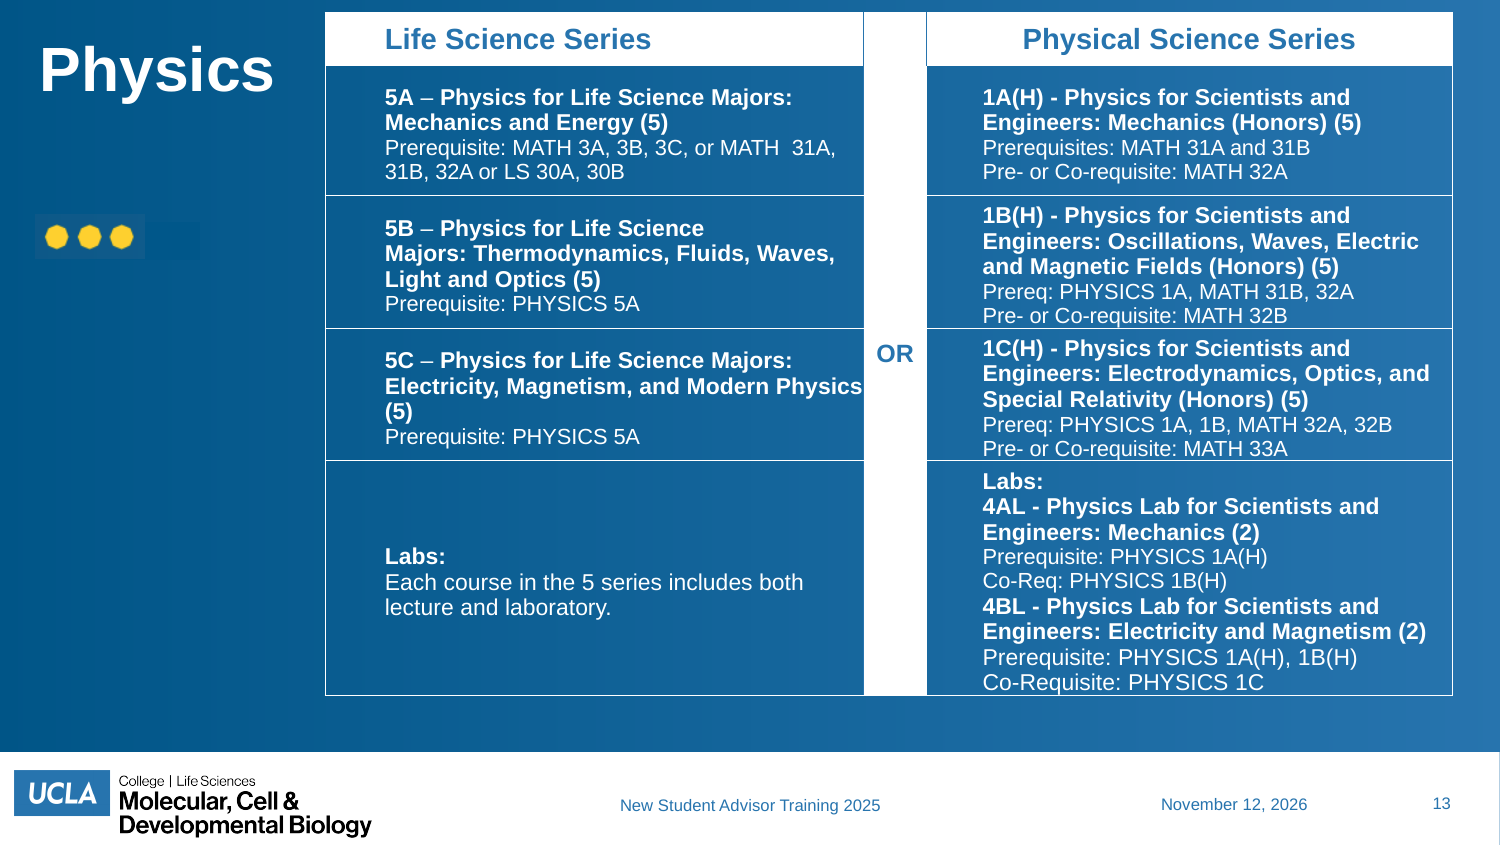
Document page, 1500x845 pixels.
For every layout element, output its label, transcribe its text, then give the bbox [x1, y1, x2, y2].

text_box [89, 222, 200, 260]
picture [34, 214, 146, 259]
table_header Life Science Series [326, 13, 863, 66]
table_cell 5A – Physics for Life Science Majors: Mechanics and Energy (5) Prerequisite: MATH 3A, 3B, 3C, or MATH 31A, 31B, 32A or LS 30A, 30B [326, 66, 863, 195]
slide_number 13 [1334, 791, 1466, 815]
table_cell 5C – Physics for Life Science Majors: Electricity, Magnetism, and Modern Physics (5) Prerequisite: PHYSICS 5A [326, 329, 863, 460]
table_cell Labs: Each course in the 5 series includes both lecture and laboratory. [326, 461, 863, 695]
picture [0, 749, 393, 845]
table_cell 1A(H) - Physics for Scientists and Engineers: Mechanics (Honors) (5) Prerequisites: MATH 31A and 31B Pre- or Co-requisite: MATH 32A [927, 66, 1452, 195]
table_header OR [864, 13, 926, 695]
table_cell 5B – Physics for Life Science Majors: Thermodynamics, Fluids, Waves, Light and Optics (5) Prerequisite: PHYSICS 5A [326, 196, 863, 328]
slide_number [1097, 791, 1323, 816]
title Physics [24, 30, 325, 115]
table_header Physical Science Series [927, 13, 1452, 66]
table_cell 1C(H) - Physics for Scientists and Engineers: Electrodynamics, Optics, and Special Relativity (Honors) (5) Prereq: PHYSICS 1A, 1B, MATH 32A, 32B Pre- or Co-requisite: MATH 33A [927, 329, 1452, 460]
table_cell 1B(H) - Physics for Scientists and Engineers: Oscillations, Waves, Electric and Magnetic Fields (Honors) (5) Prereq: PHYSICS 1A, MATH 31B, 32A Pre- or Co-requisite: MATH 32B [927, 196, 1452, 328]
table_cell Labs: 4AL - Physics Lab for Scientists and Engineers: Mechanics (2) Prerequisite: PHYSICS 1A(H) Co-Req: PHYSICS 1B(H) 4BL - Physics Lab for Scientists and Engineers: Electricity and Magnetism (2) Prerequisite: PHYSICS 1A(H), 1B(H) Co-Requisite: PHYSICS 1C [927, 461, 1452, 695]
